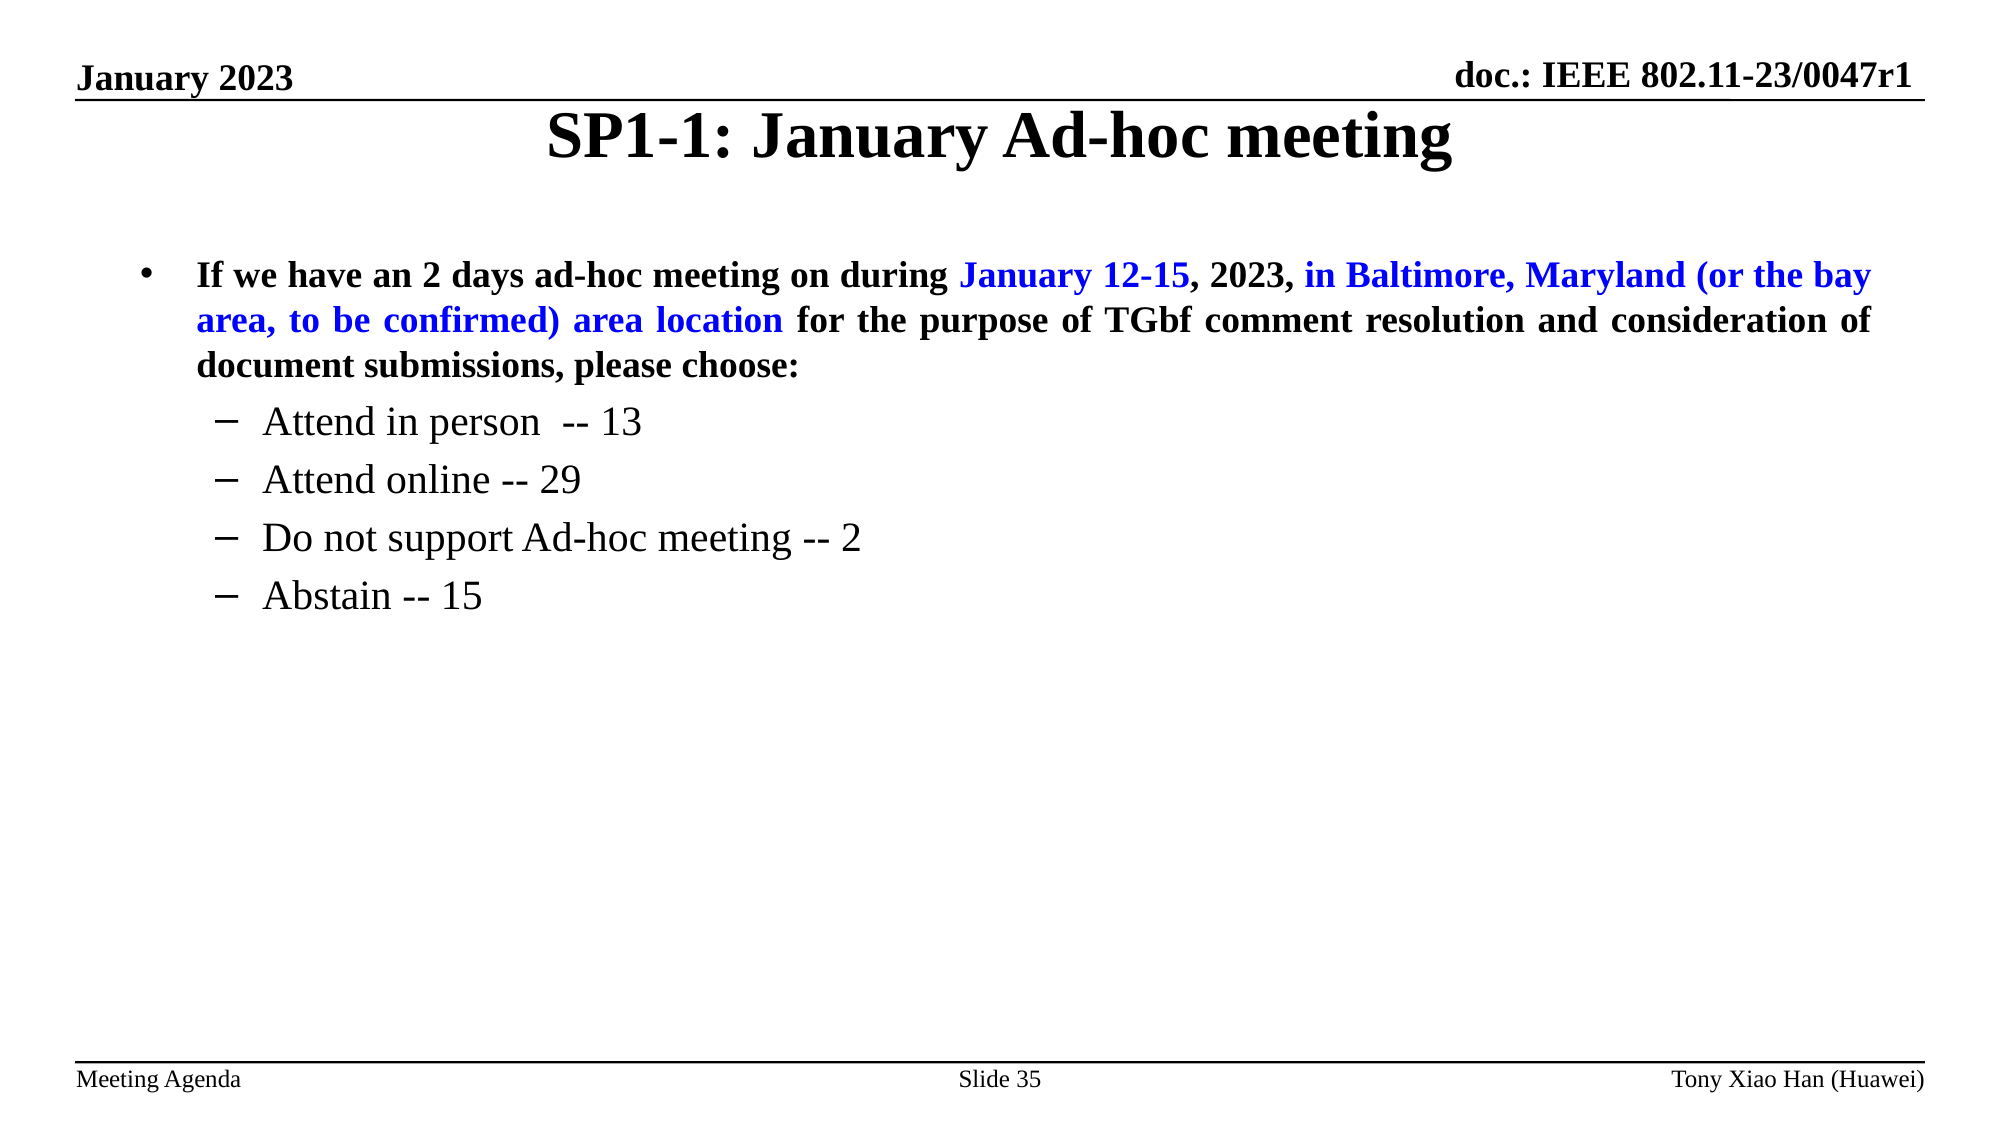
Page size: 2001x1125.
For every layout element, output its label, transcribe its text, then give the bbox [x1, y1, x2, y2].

text_box SP1-1: January Ad-hoc meeting [362, 87, 1638, 175]
text_box If we have an 2 days ad-hoc meeting on during January 12-15, 2023, in Baltimore, Maryland (or the bay area, to be confirmed) area location for the purpose of TGbf comment resolution and consideration of document submissions, please choose: Attend in person -- 13 Attend online -- 29 Do not support Ad-hoc meeting -- 2 Abstain -- 15 [125, 212, 1888, 1013]
